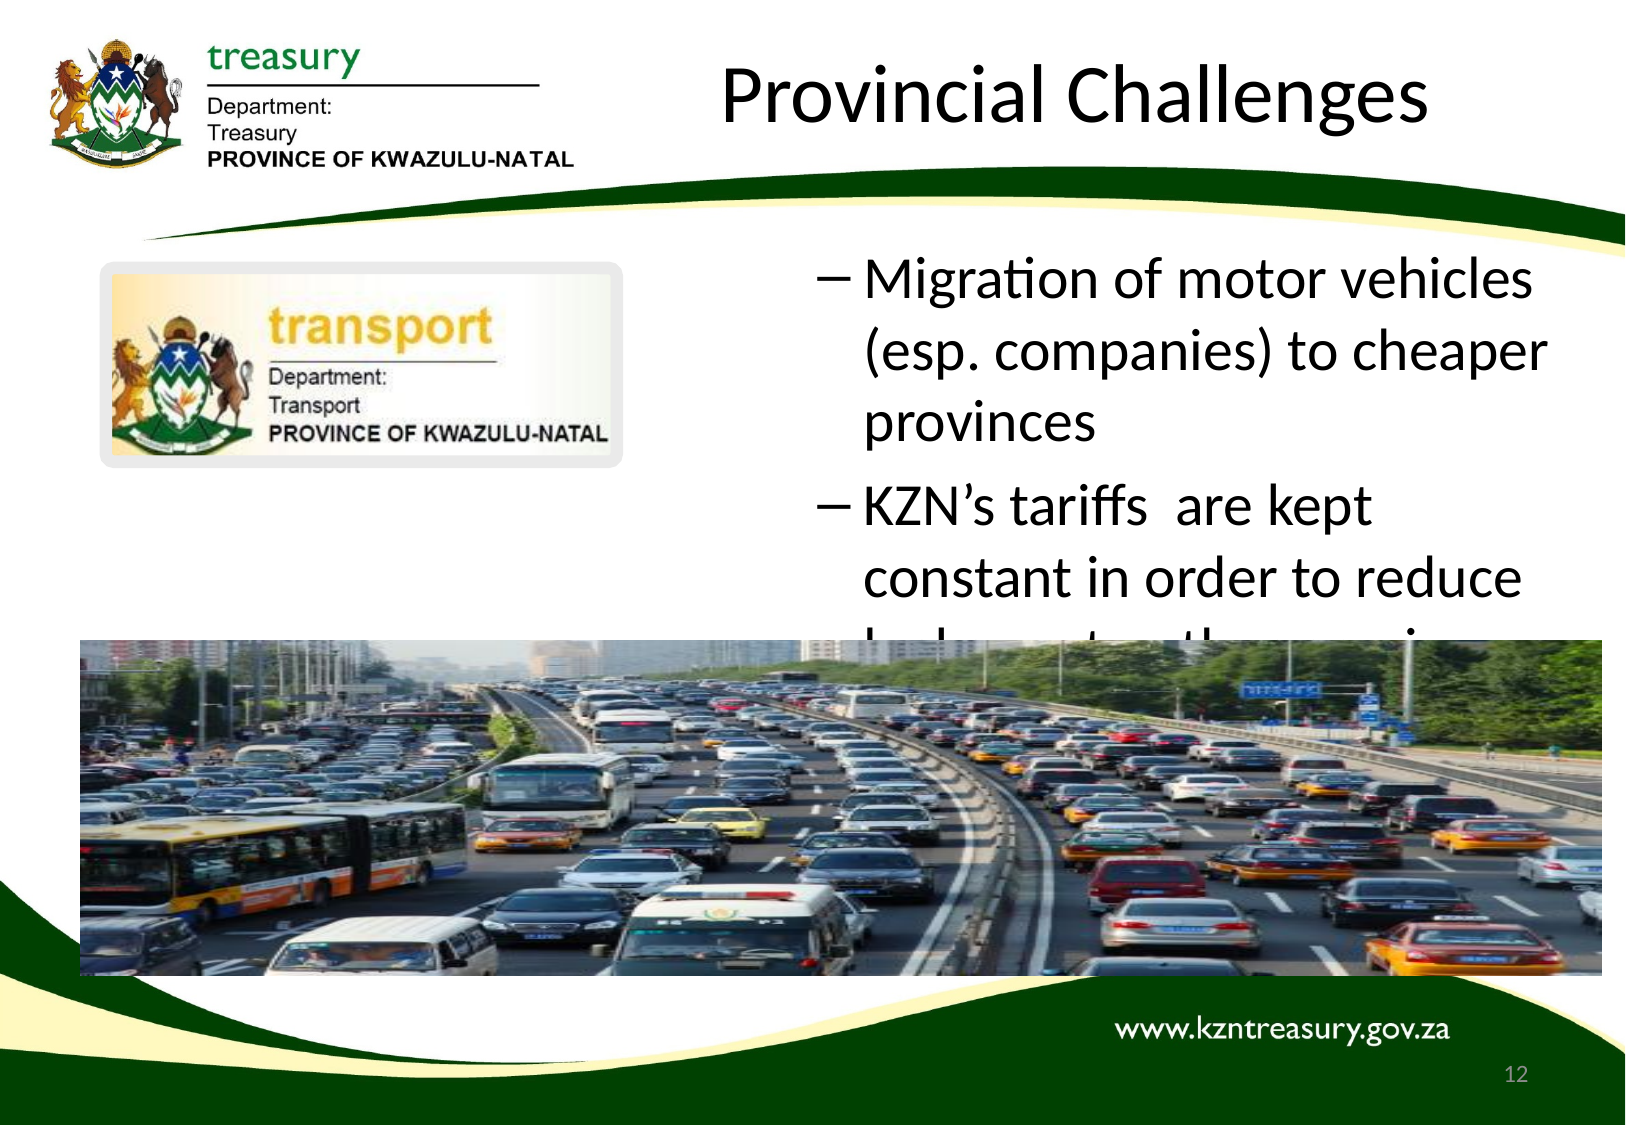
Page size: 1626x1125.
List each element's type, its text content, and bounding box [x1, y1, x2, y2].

list Migration of motor vehicles (esp. companies) to cheaper provinces KZN’s tariffs are kept constant in order to reduce leakages to other provinces [728, 231, 1602, 639]
picture [0, 0, 1626, 1125]
slide_number 12 [1164, 1042, 1544, 1103]
title Provincial Challenges [410, 19, 1625, 160]
